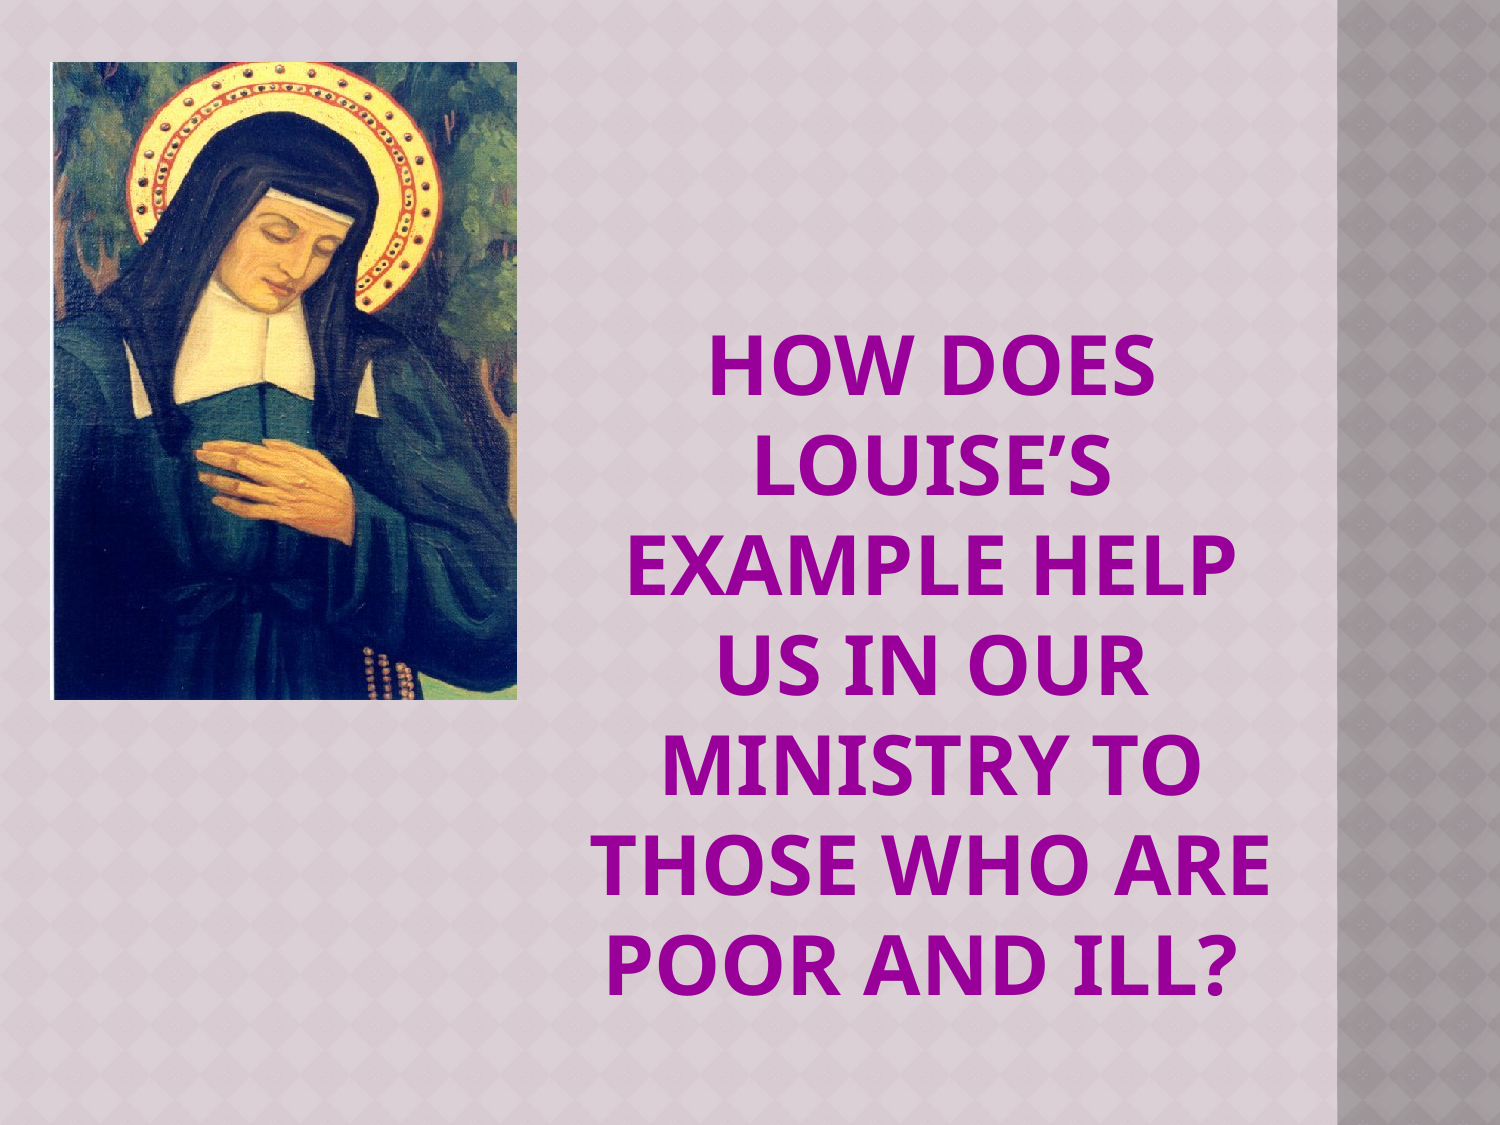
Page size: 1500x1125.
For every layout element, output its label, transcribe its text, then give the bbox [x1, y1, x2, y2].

picture [49, 62, 517, 701]
title How does louise’s example help us in our ministry to those who are poor and ill? [562, 287, 1301, 1013]
